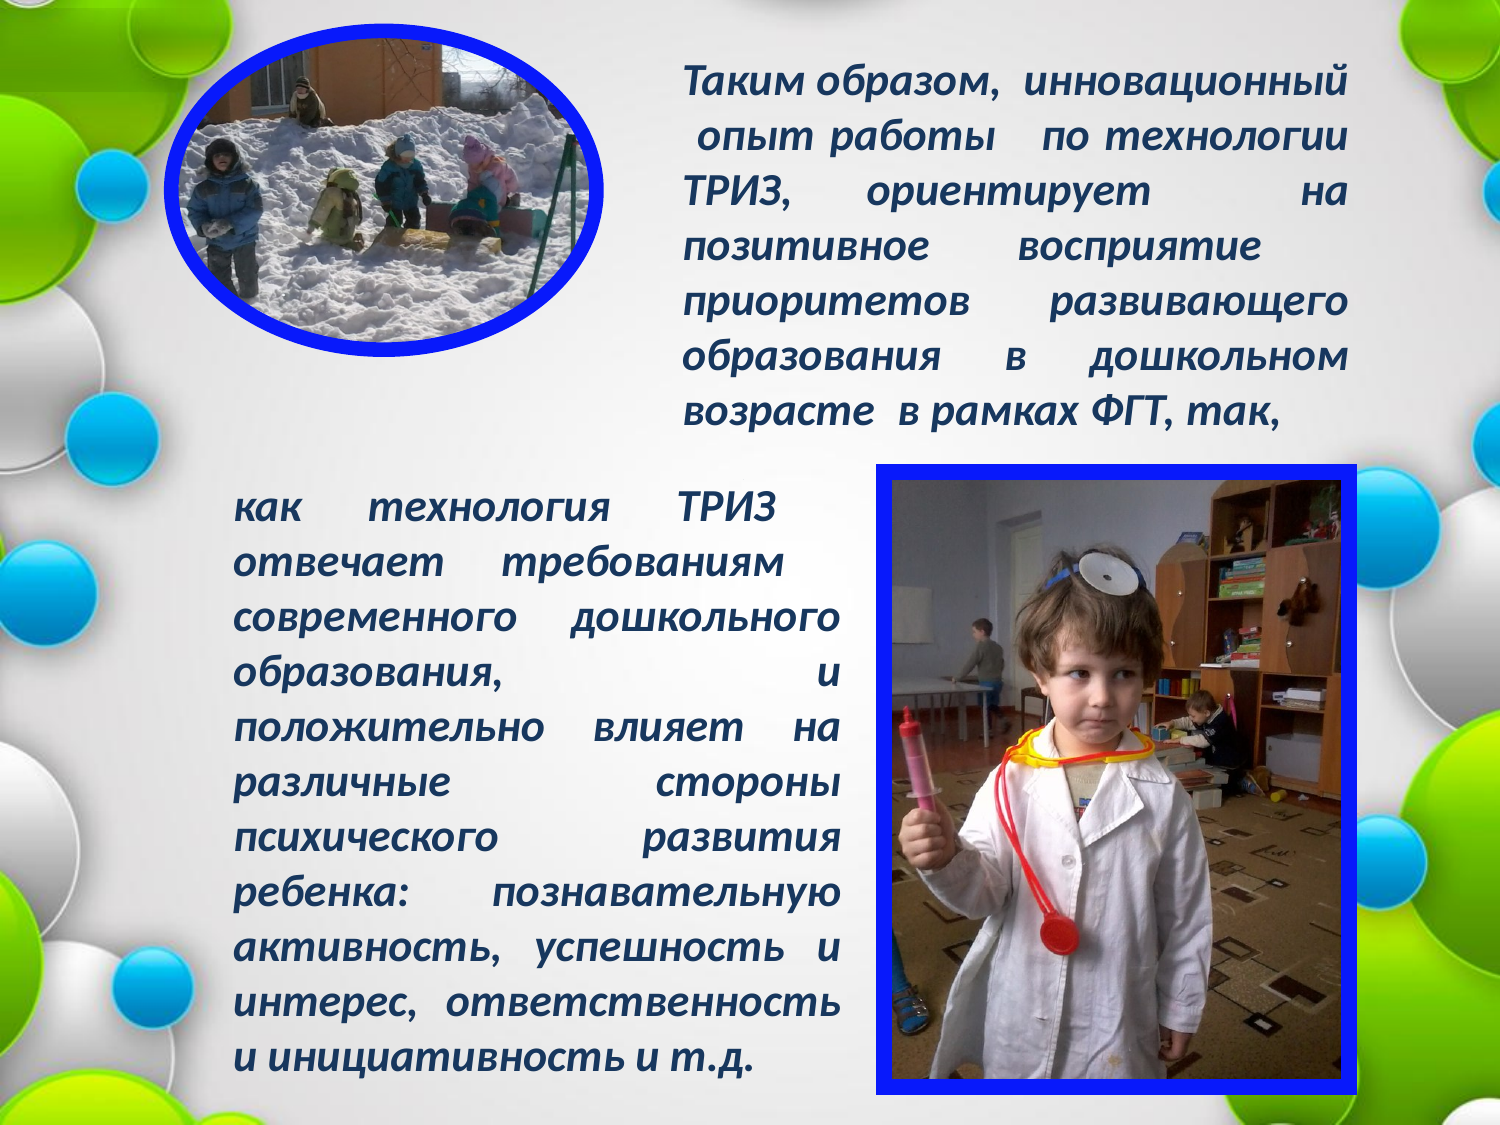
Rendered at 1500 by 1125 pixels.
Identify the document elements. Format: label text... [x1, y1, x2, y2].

text_box Таким образом, инновационный опыт работы по технологии ТРИЗ, ориентирует на позитивное восприятие приоритетов развивающего образования в дошкольном возрасте в рамках ФГТ, так, . [667, 42, 1365, 498]
picture [0, 0, 1500, 1125]
text_box как технология ТРИЗ отвечает требованиям современного дошкольного образования, и положительно влияет на различные стороны психического развития ребенка: познавательную активность, успешность и интерес, ответственность и инициативность и т.д. [218, 468, 857, 1088]
